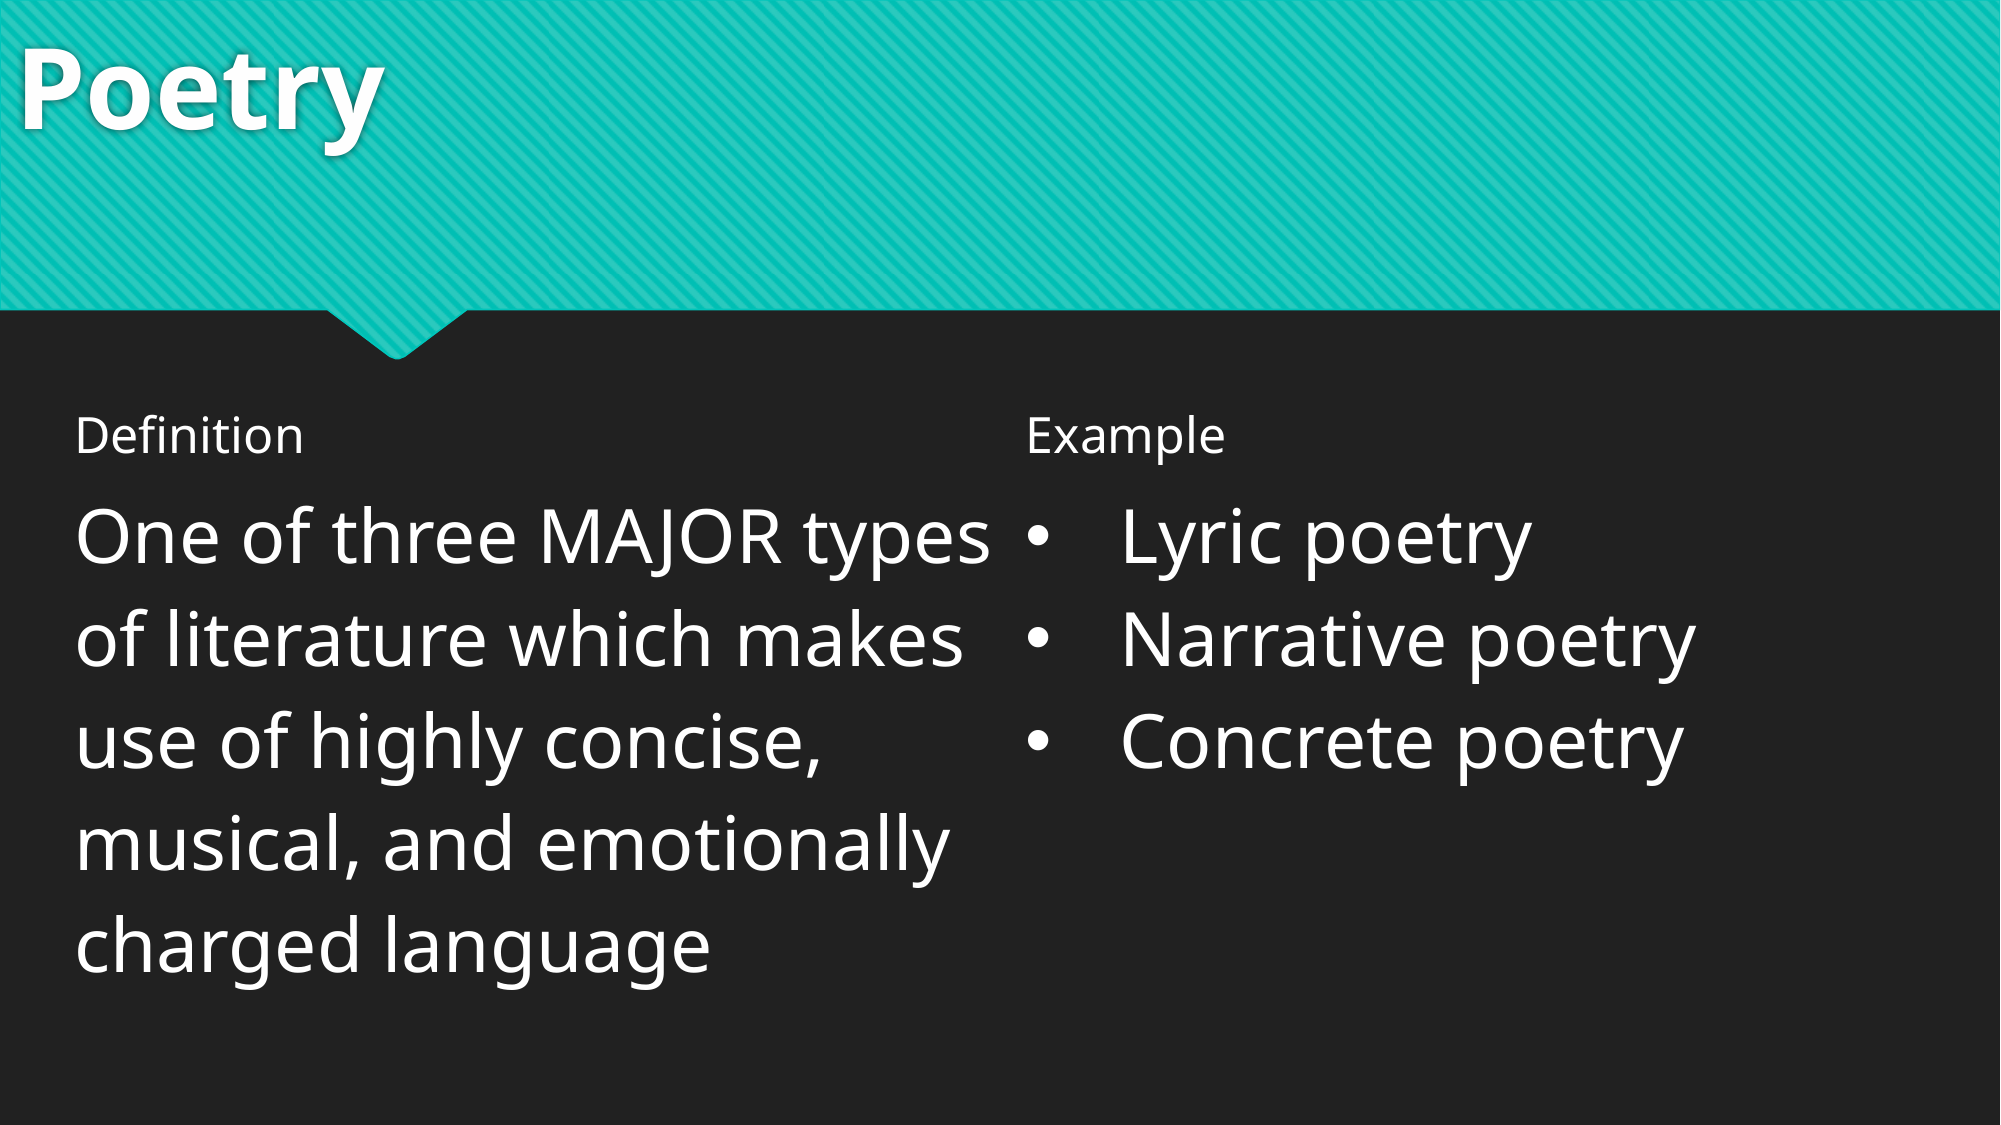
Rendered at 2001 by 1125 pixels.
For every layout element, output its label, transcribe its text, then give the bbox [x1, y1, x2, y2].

table_cell One of three MAJOR types of literature which makes use of highly concise, musical, and emotionally charged language [59, 476, 1011, 1003]
table_header Definition [59, 393, 1011, 476]
title Poetry [0, 0, 1735, 160]
table_cell Lyric poetry Narrative poetry Concrete poetry [1011, 476, 1967, 1003]
table_header Example [1011, 393, 1967, 476]
